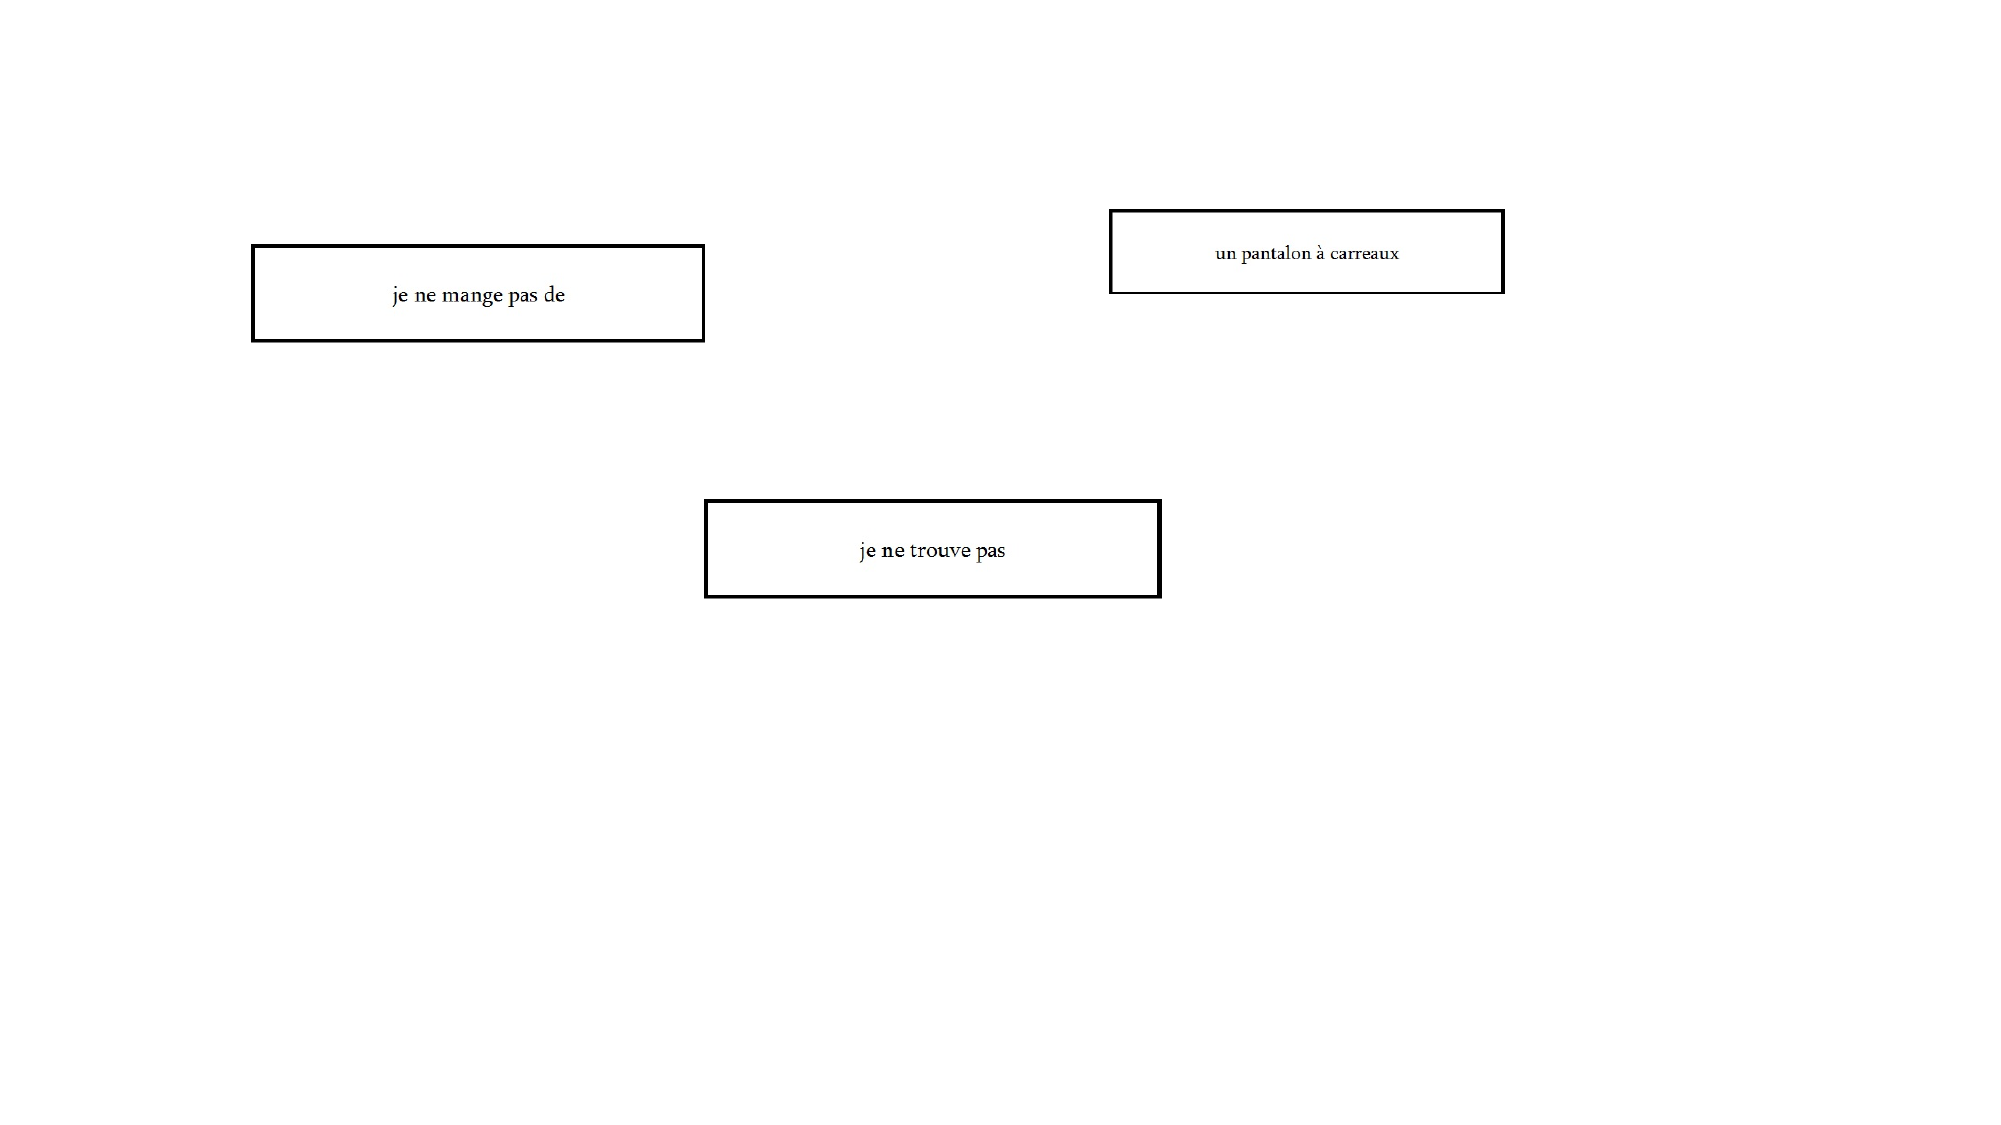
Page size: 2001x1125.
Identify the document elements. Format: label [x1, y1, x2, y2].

picture [251, 244, 705, 343]
picture [1109, 209, 1509, 294]
picture [704, 499, 1163, 599]
